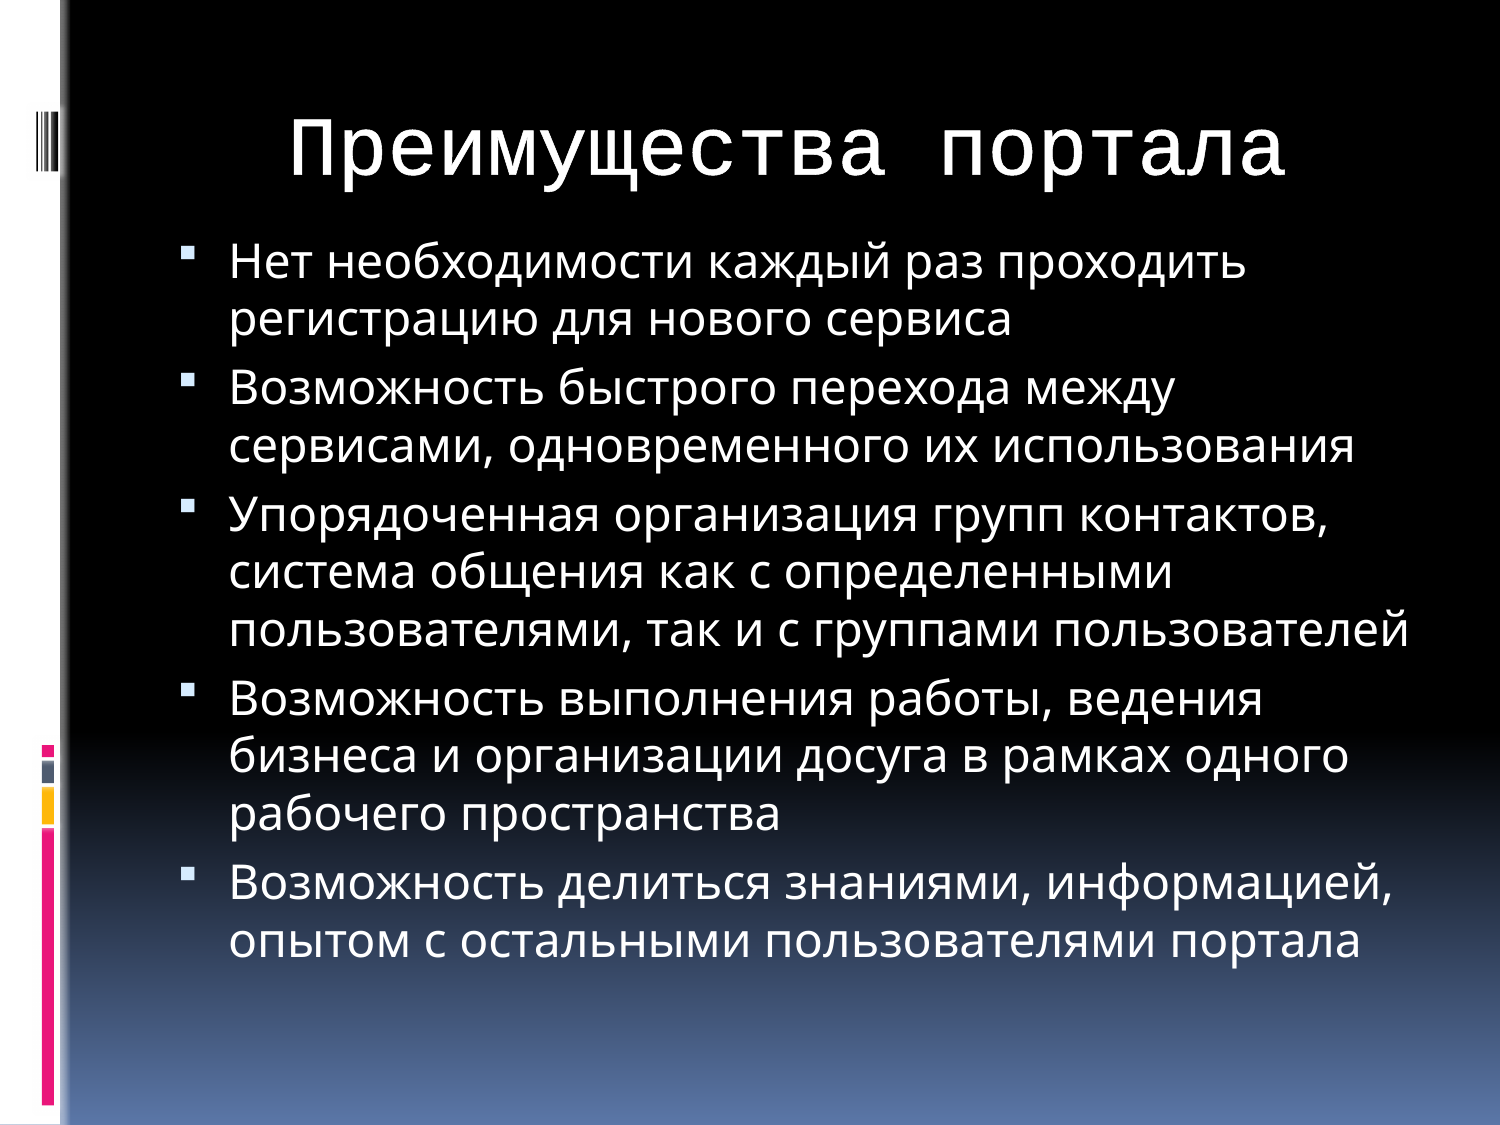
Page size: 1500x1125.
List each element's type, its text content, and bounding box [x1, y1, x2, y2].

list Нет необходимости каждый раз проходить регистрацию для нового сервиса Возможность быстрого перехода между сервисами, одновременного их использования Упорядоченная организация групп контактов, система общения как с определенными пользователями, так и с группами пользователей Возможность выполнения работы, ведения бизнеса и организации досуга в рамках одного рабочего пространства Возможность делиться знаниями, информацией, опытом с остальными пользователями портала [152, 222, 1428, 1035]
title Преимущества портала [150, 83, 1425, 234]
